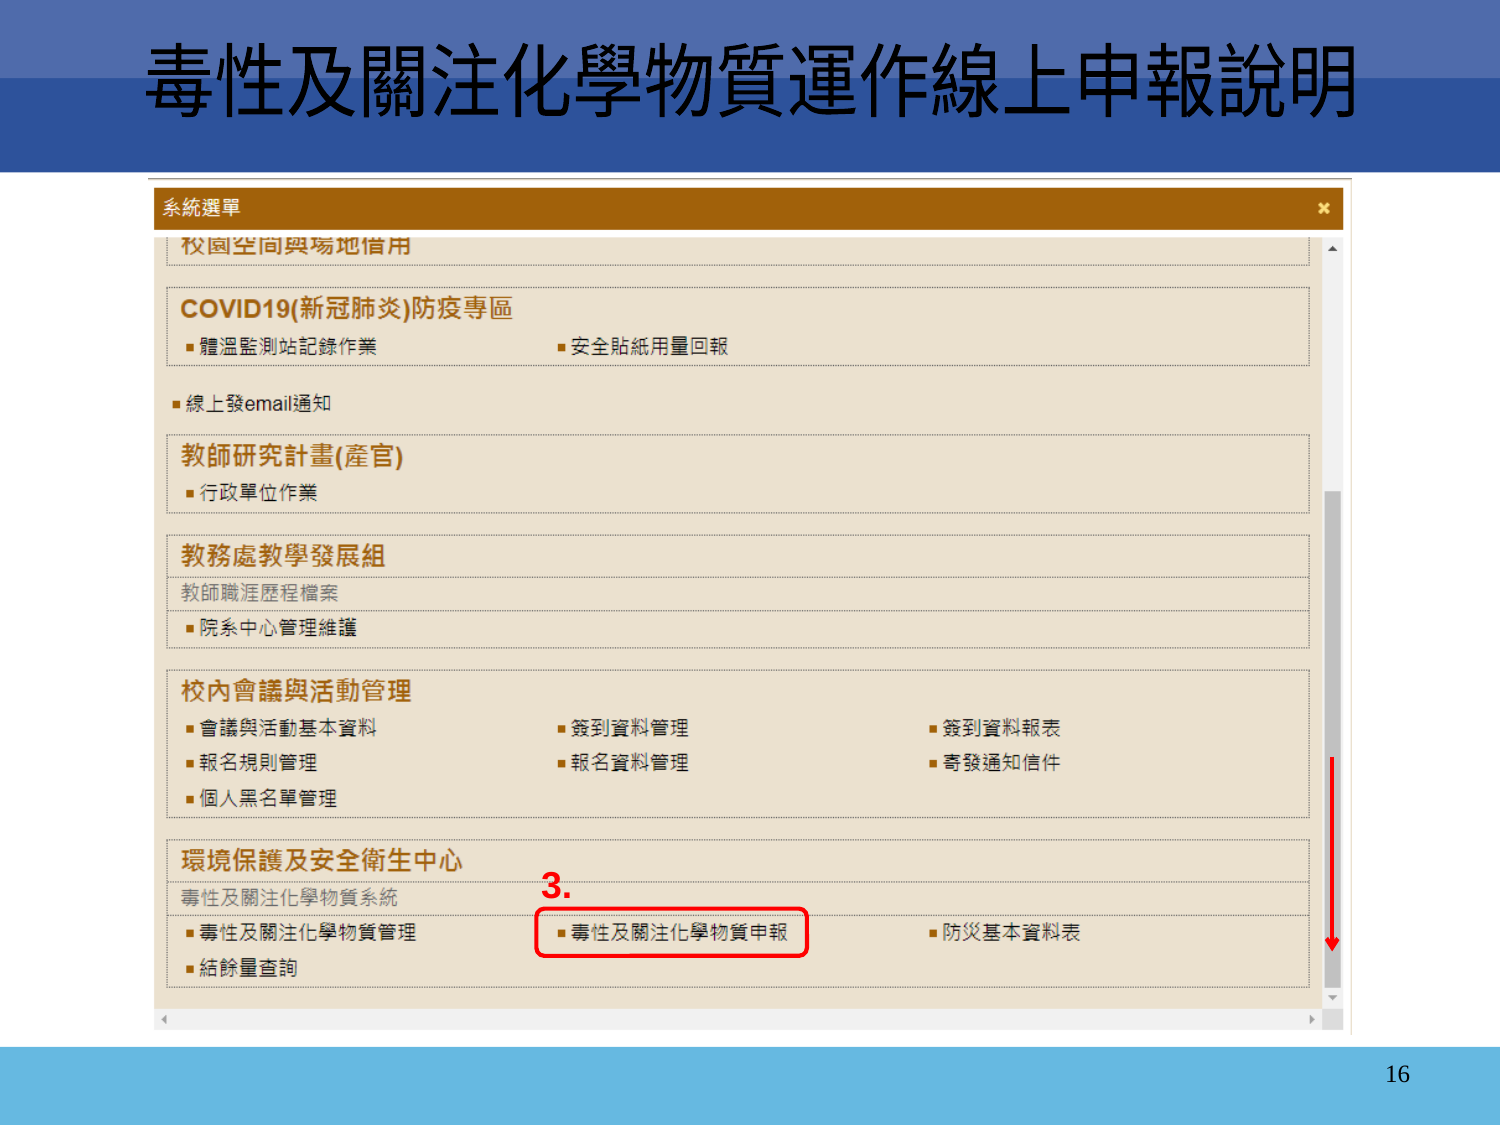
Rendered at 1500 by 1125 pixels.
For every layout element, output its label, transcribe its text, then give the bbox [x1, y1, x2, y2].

slide_number 16 [1074, 1042, 1425, 1103]
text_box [525, 853, 808, 957]
picture [148, 178, 1352, 1036]
